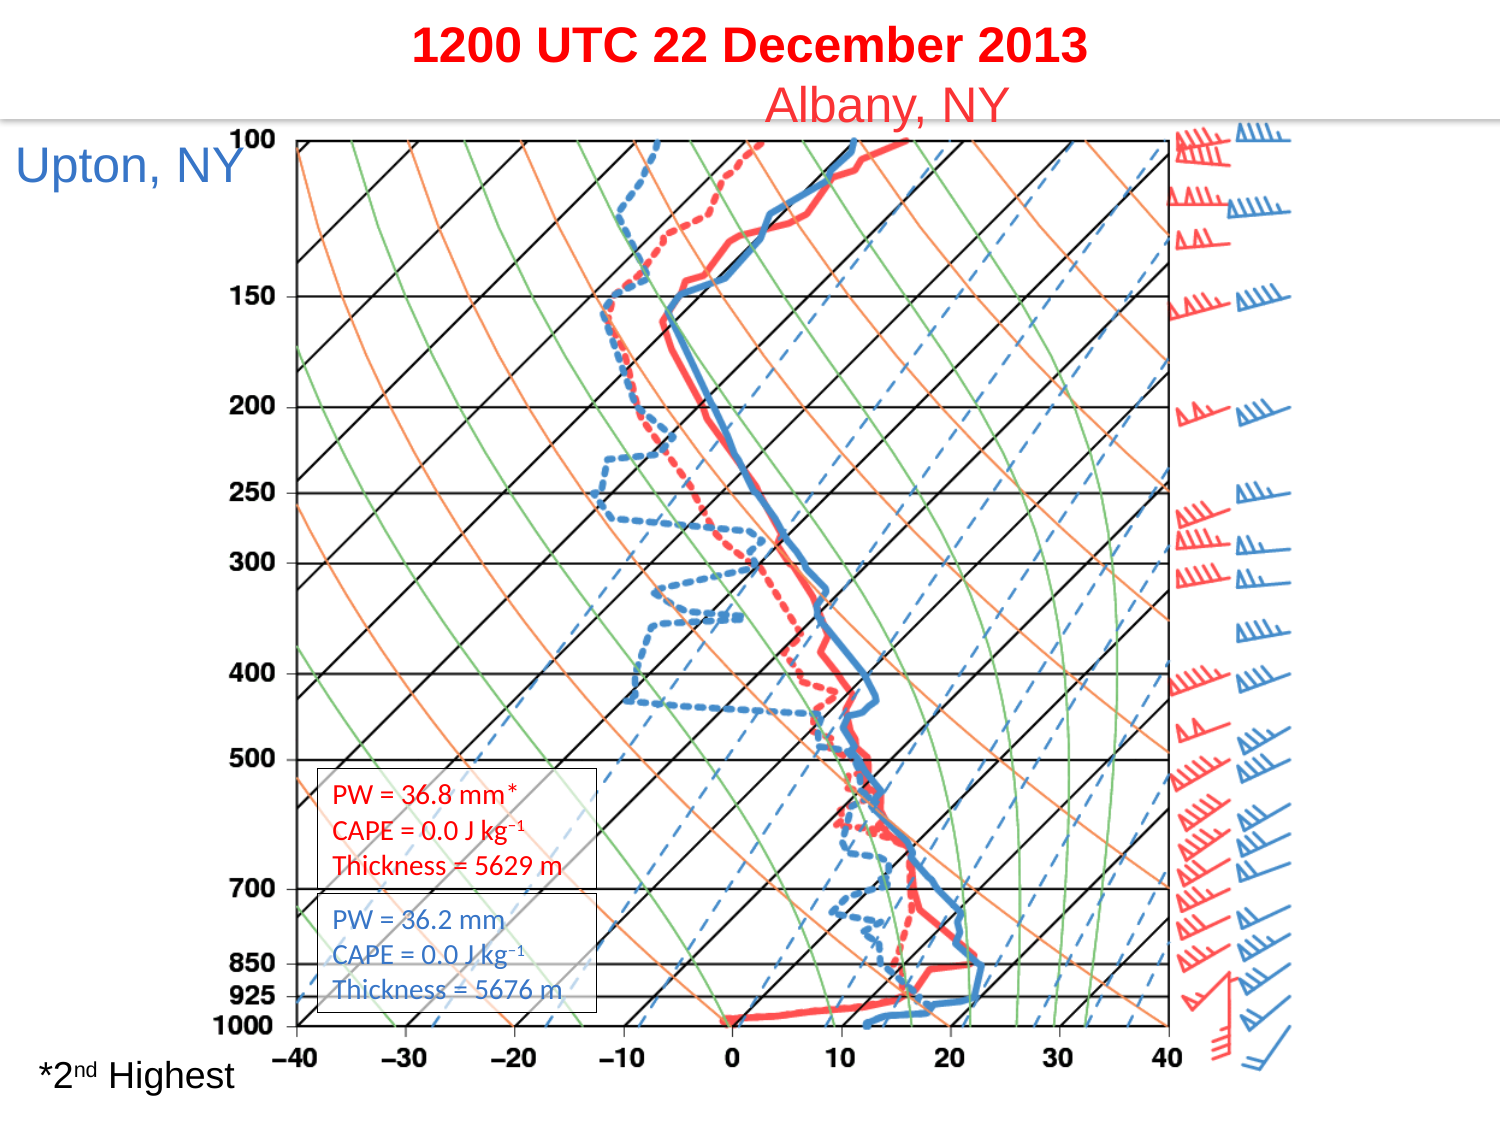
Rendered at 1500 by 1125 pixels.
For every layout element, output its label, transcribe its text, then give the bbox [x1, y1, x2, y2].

text_box 1200 UTC 22 December 2013 Albany, NY Upton, NY [0, 0, 73, 200]
text_box *2nd Highest [23, 1043, 69, 1104]
picture [74, 0, 1500, 1125]
